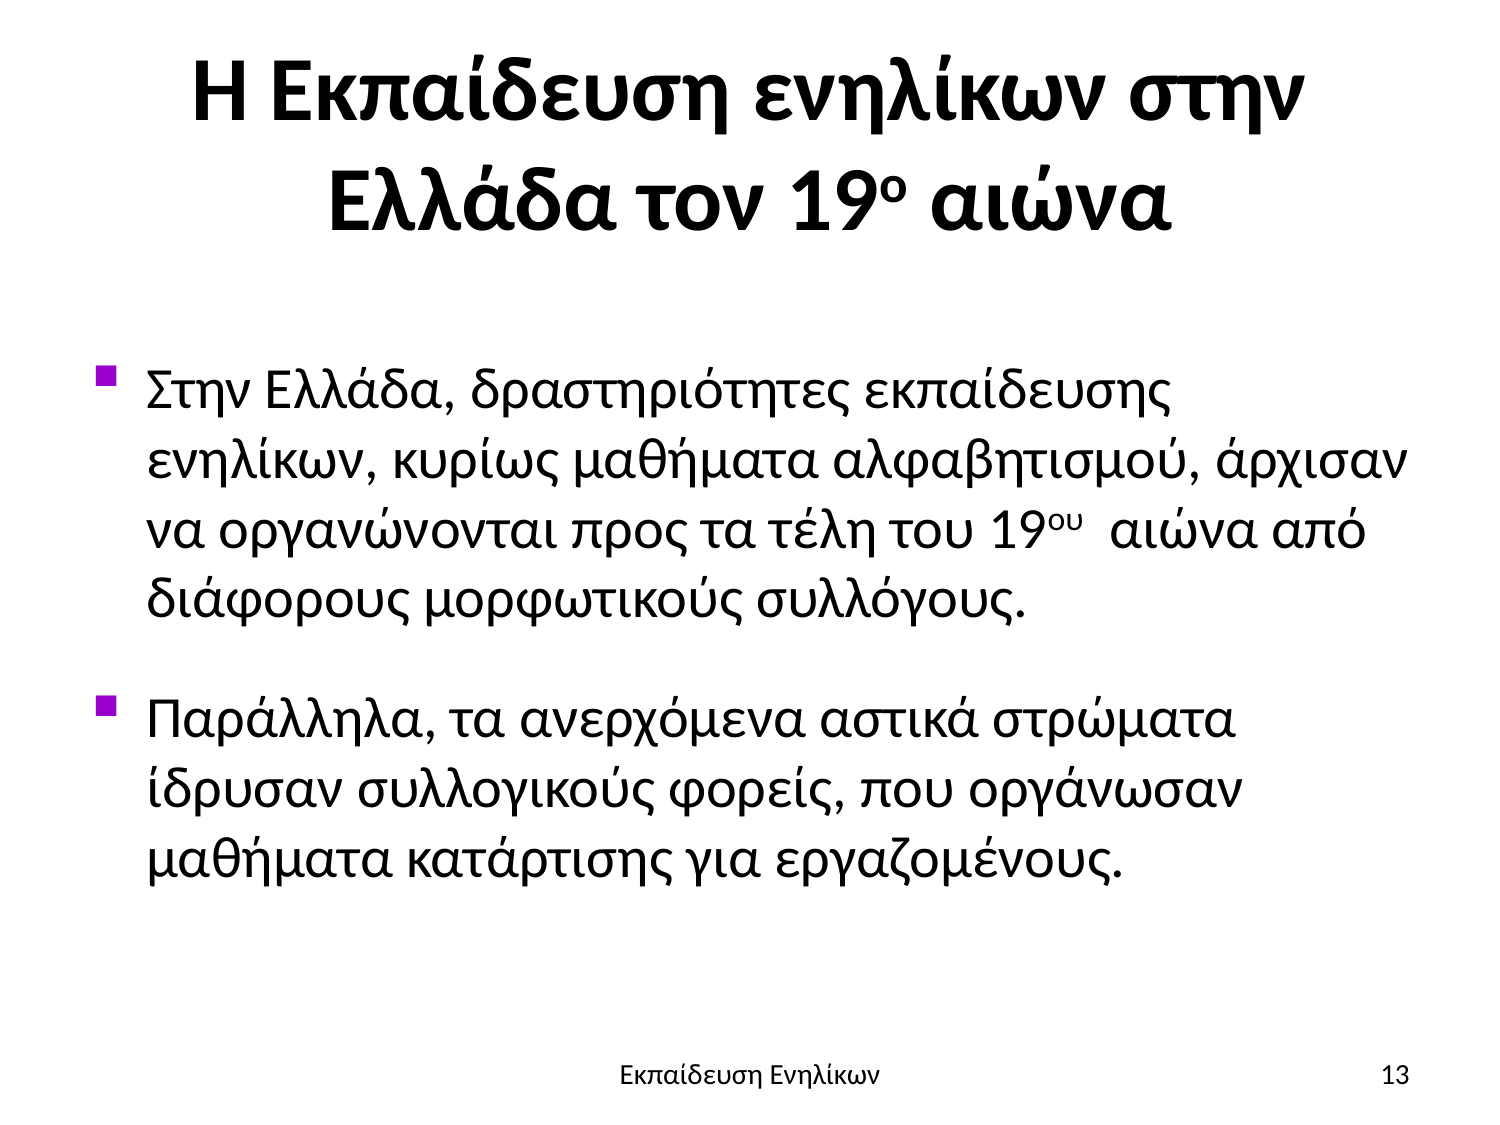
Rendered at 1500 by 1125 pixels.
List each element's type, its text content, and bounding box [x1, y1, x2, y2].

slide_number 13 [1074, 1042, 1425, 1103]
title Η Εκπαίδευση ενηλίκων στην Ελλάδα τον 19ο αιώνα [75, 45, 1425, 233]
footer Εκπαίδευση Ενηλίκων [512, 1042, 988, 1103]
list Στην Ελλάδα, δραστηριότητες εκπαίδευσης ενηλίκων, κυρίως μαθήματα αλφαβητισμού, άρχισαν να οργανώνονται προς τα τέλη του 19ου αιώνα από διάφορους μορφωτικούς συλλόγους. Παράλληλα, τα ανερχόμενα αστικά στρώματα ίδρυσαν συλλογικούς φορείς, που οργάνωσαν μαθήματα κατάρτισης για εργαζομένους. [75, 262, 1425, 1047]
